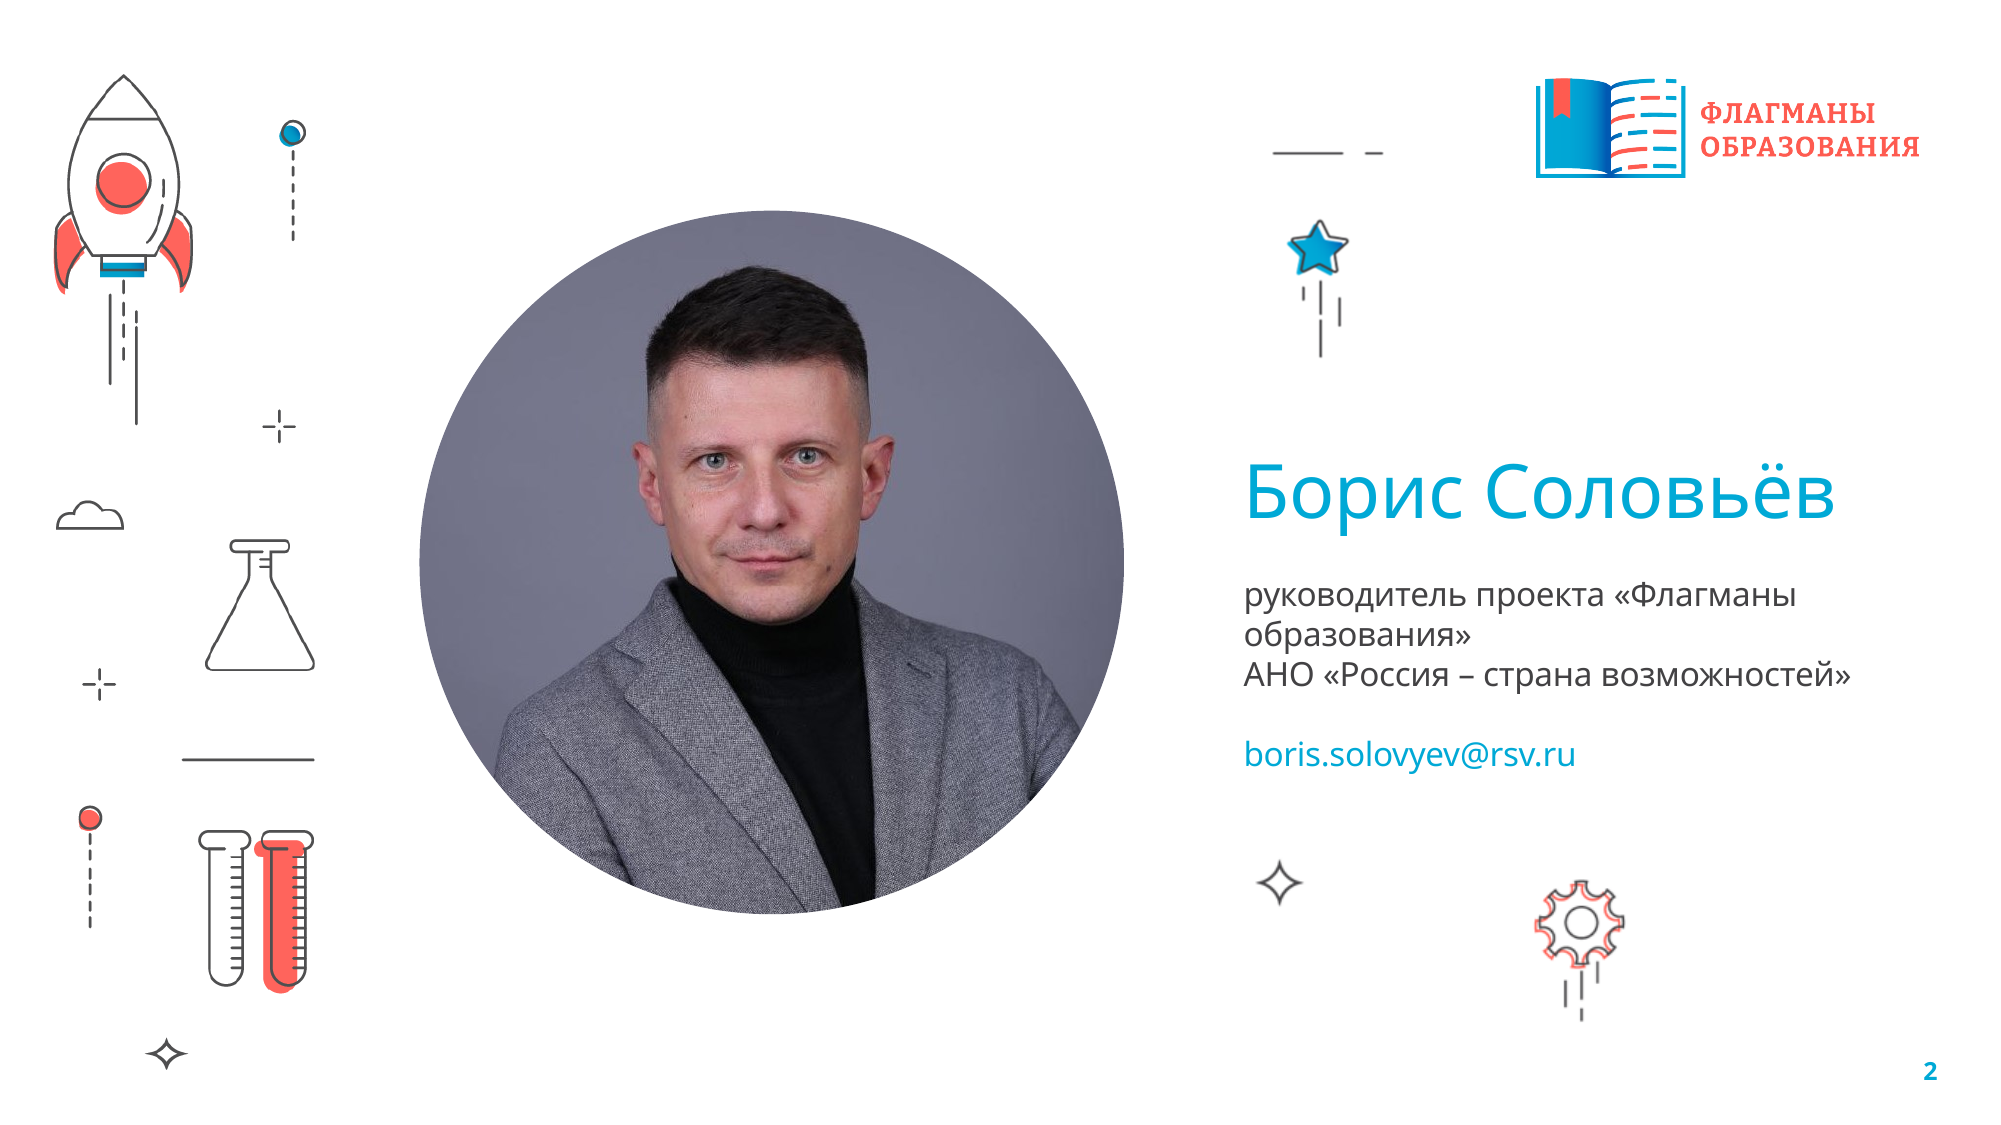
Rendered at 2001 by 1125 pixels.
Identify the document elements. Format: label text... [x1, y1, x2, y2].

picture [1228, 839, 1363, 928]
picture [419, 210, 1125, 915]
picture [1554, 78, 1570, 117]
text_box Борис Соловьёв руководитель проекта «Флагманы образования» АНО «Россия – страна возможностей» boris.solovyev@rsv.ru [1228, 435, 1881, 781]
text_box 2 [1640, 1042, 1953, 1103]
picture [1536, 78, 1920, 178]
picture [36, 55, 316, 1070]
picture [1512, 849, 1658, 1073]
picture [1228, 113, 1436, 385]
